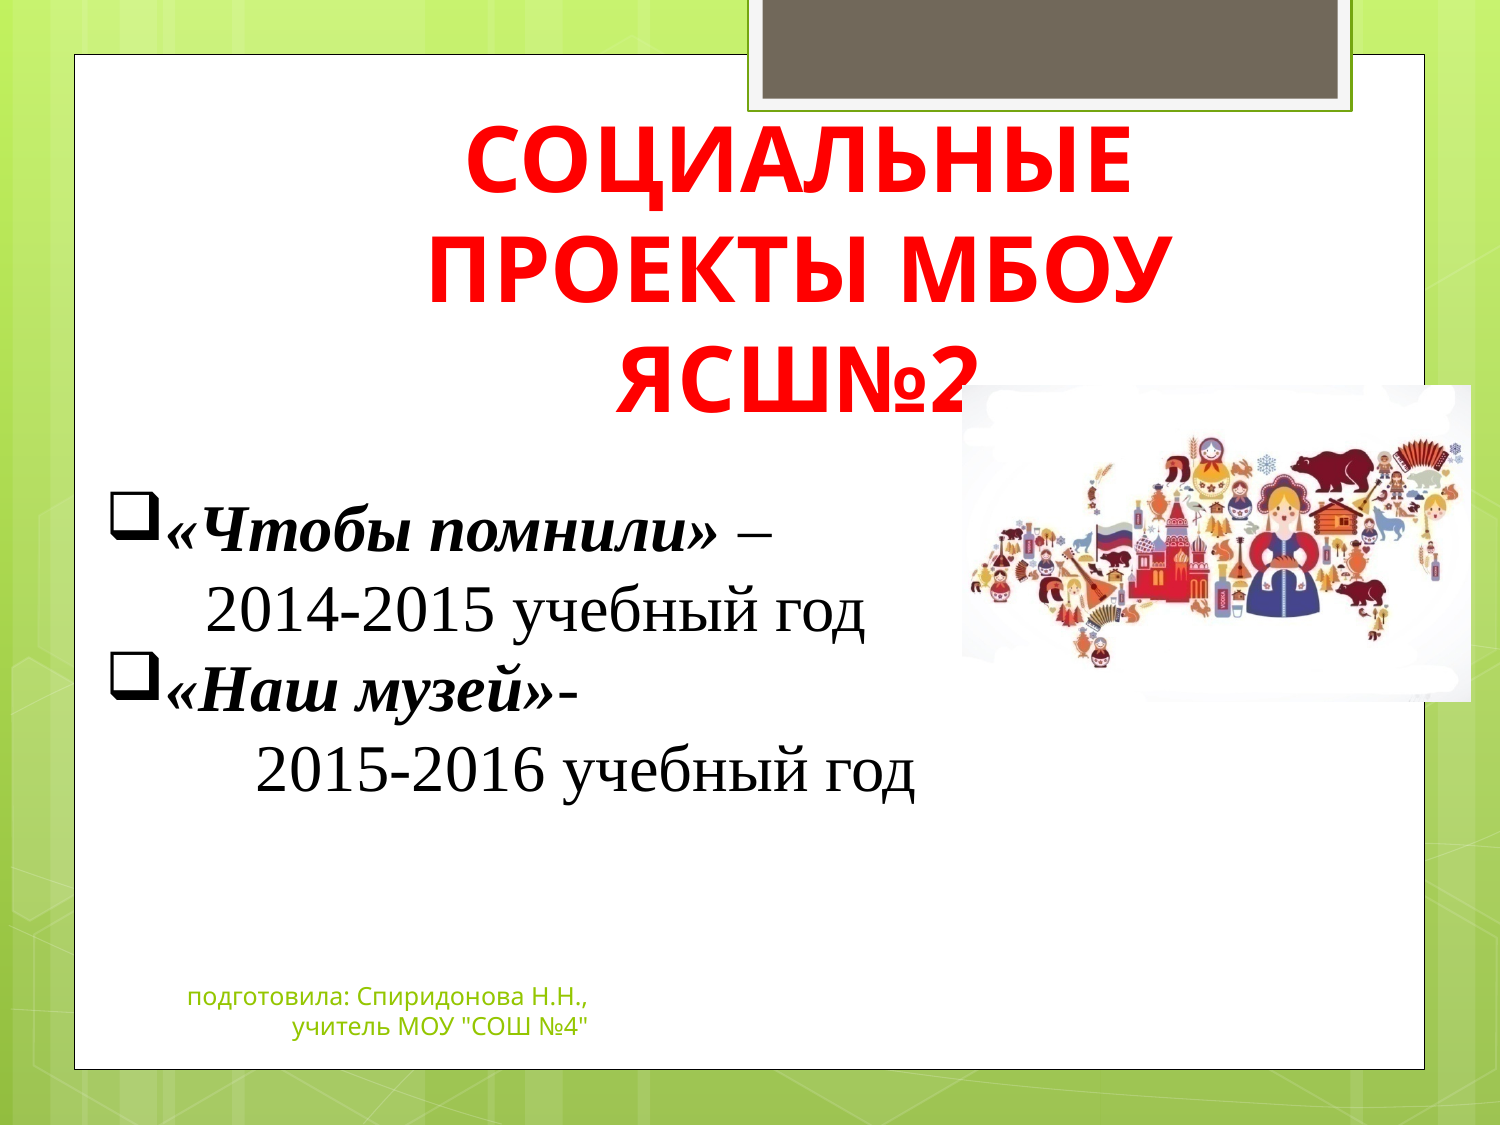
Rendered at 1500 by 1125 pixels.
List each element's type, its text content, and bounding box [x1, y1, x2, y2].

text_box СОЦИАЛЬНЫЕ ПРОЕКТЫ МБОУ ЯСШ№2 [222, 93, 1376, 246]
text_box СОЦИАЛЬНЫЕ ПРОЕКТЫ МБОУ ЯСШ№2 [222, 322, 1376, 439]
text_box [81, 246, 1407, 322]
picture [962, 385, 1471, 702]
text_box «Чтобы помнили» – 2014-2015 учебный год «Наш музей»- 2015-2016 учебный год [90, 477, 963, 812]
footer подготовила: Спиридонова Н.Н., учитель МОУ "СОШ №4" [128, 972, 604, 1048]
